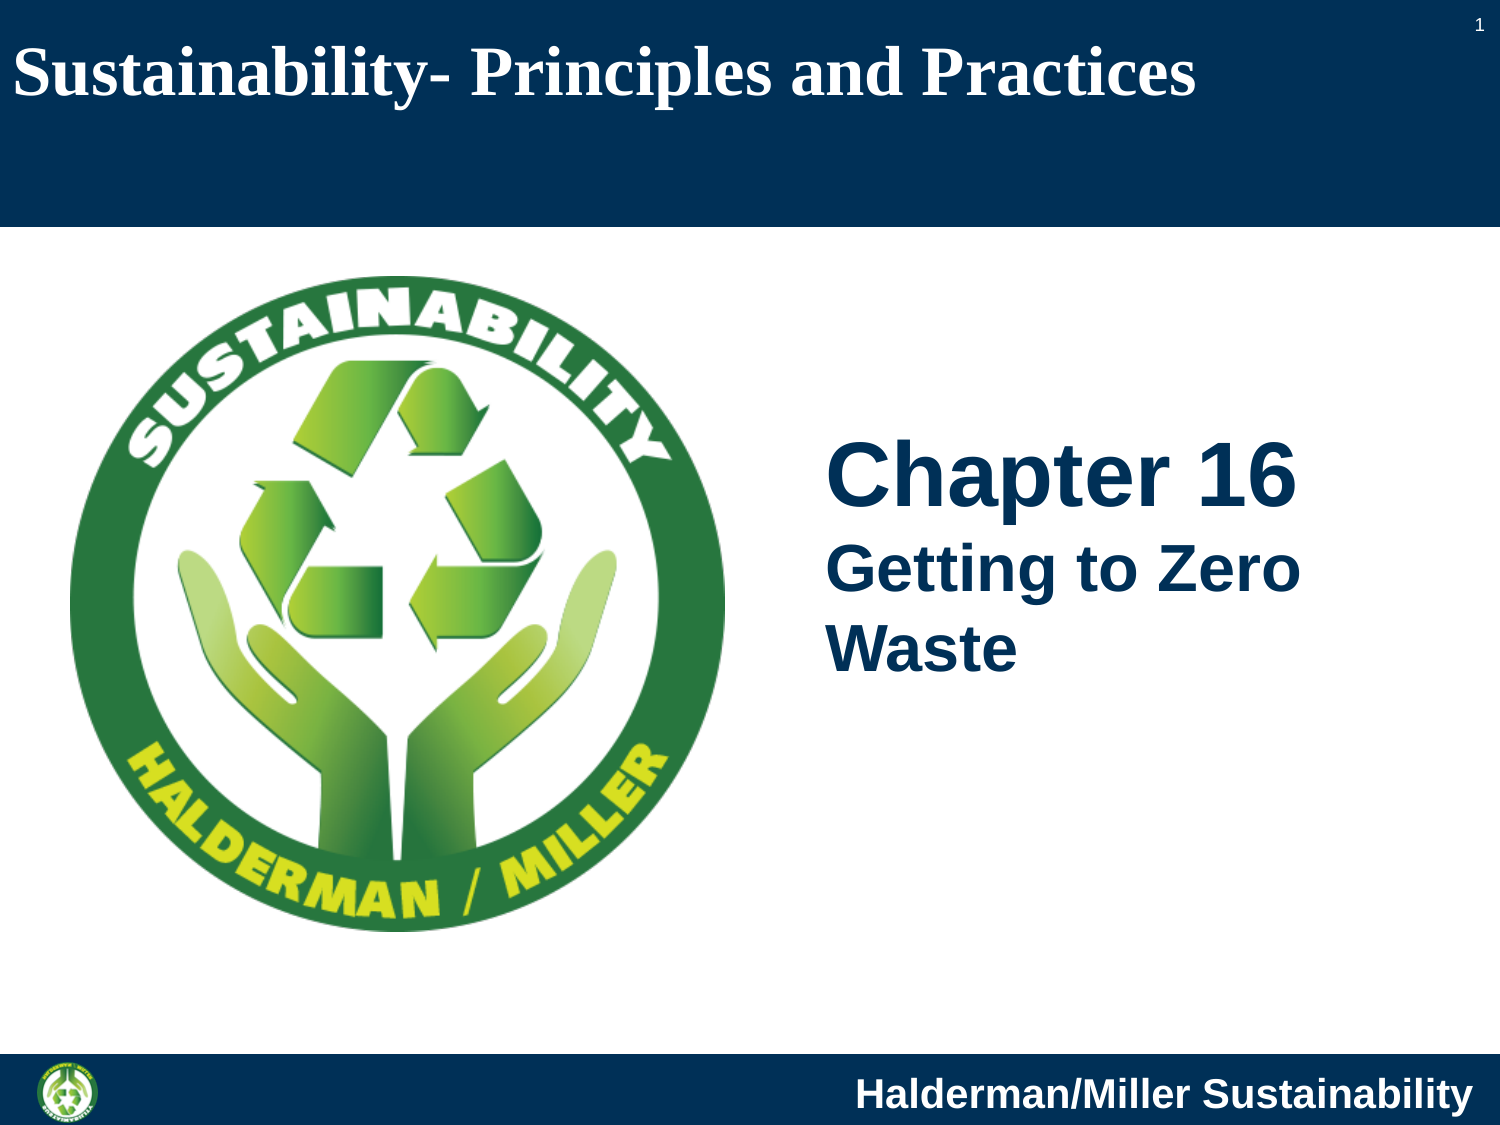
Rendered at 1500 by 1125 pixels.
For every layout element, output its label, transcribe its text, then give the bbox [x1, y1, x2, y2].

picture [37, 1062, 98, 1123]
title Sustainability- Principles and Practices [12, 24, 1363, 128]
list Getting to Zero Waste [825, 525, 1425, 1005]
slide_number 1 [1389, 0, 1500, 49]
list Chapter 16 [825, 262, 1425, 525]
picture [70, 276, 726, 932]
